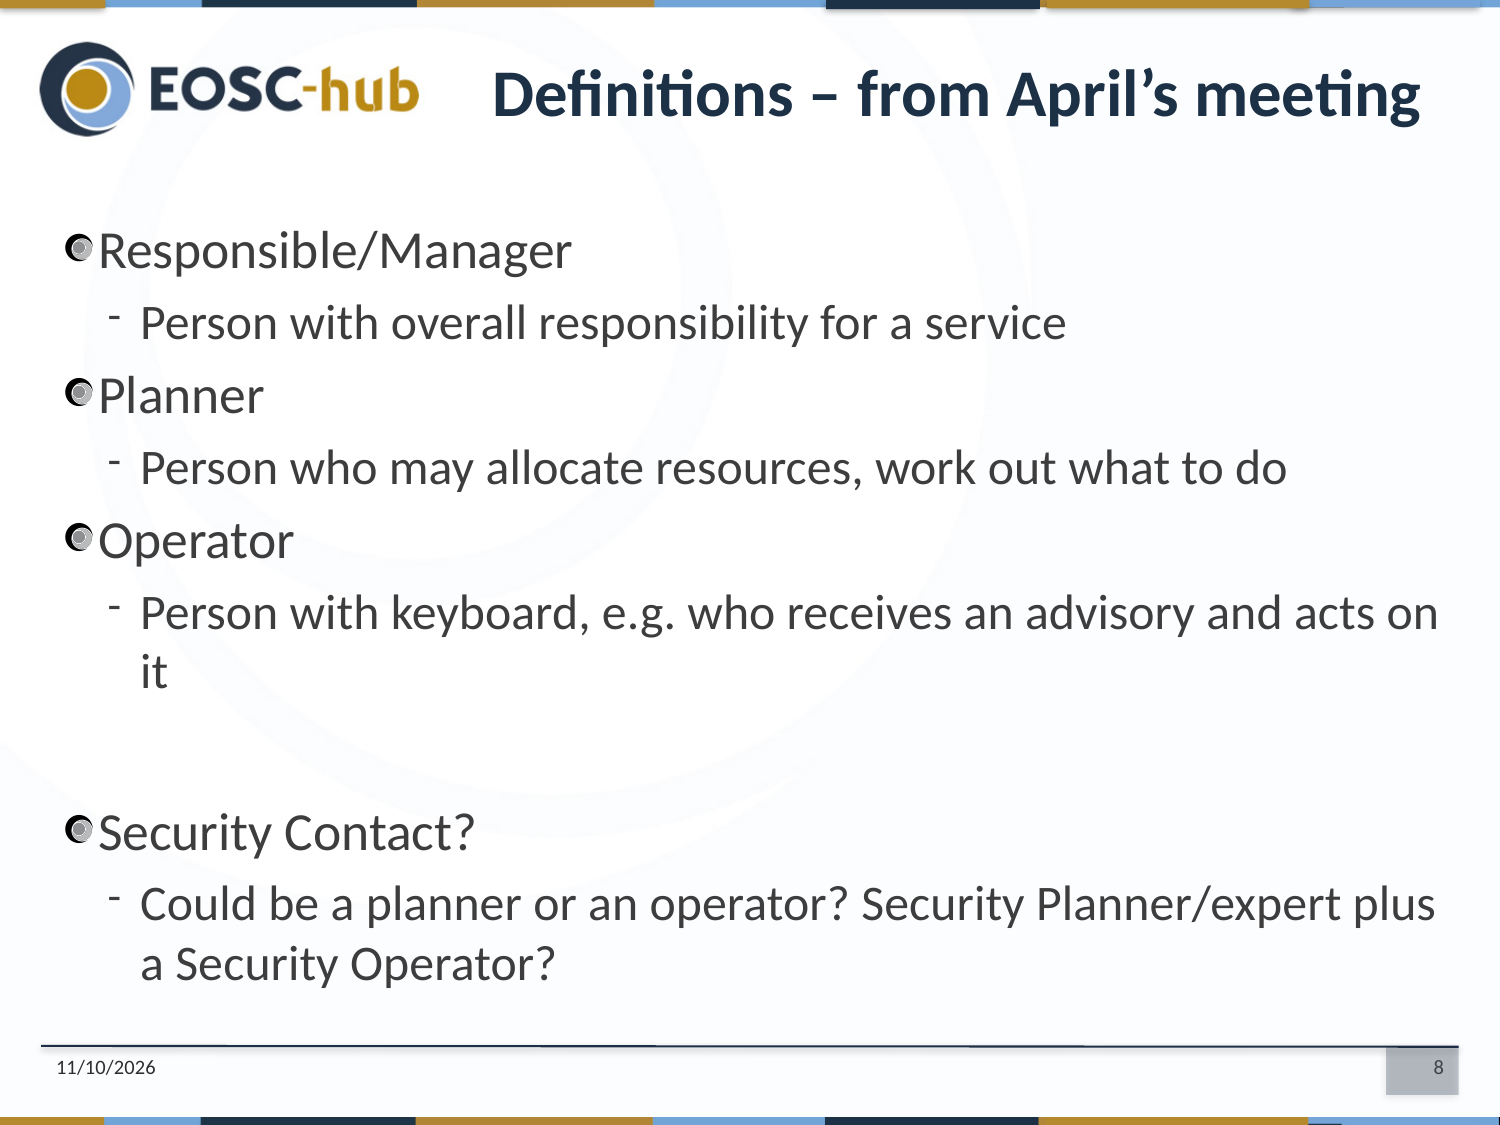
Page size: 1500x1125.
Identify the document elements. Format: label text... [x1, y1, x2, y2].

list Definitions – from April’s meeting [477, 42, 1459, 185]
picture [0, 0, 1500, 1125]
list Responsible/Manager Person with overall responsibility for a service Planner Person who may allocate resources, work out what to do Operator Person with keyboard, e.g. who receives an advisory and acts on it Security Contact? Could be a planner or an operator? Security Planner/expert plus a Security Operator? [41, 208, 1459, 1005]
slide_number 8 [1074, 1046, 1459, 1094]
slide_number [41, 1046, 392, 1094]
